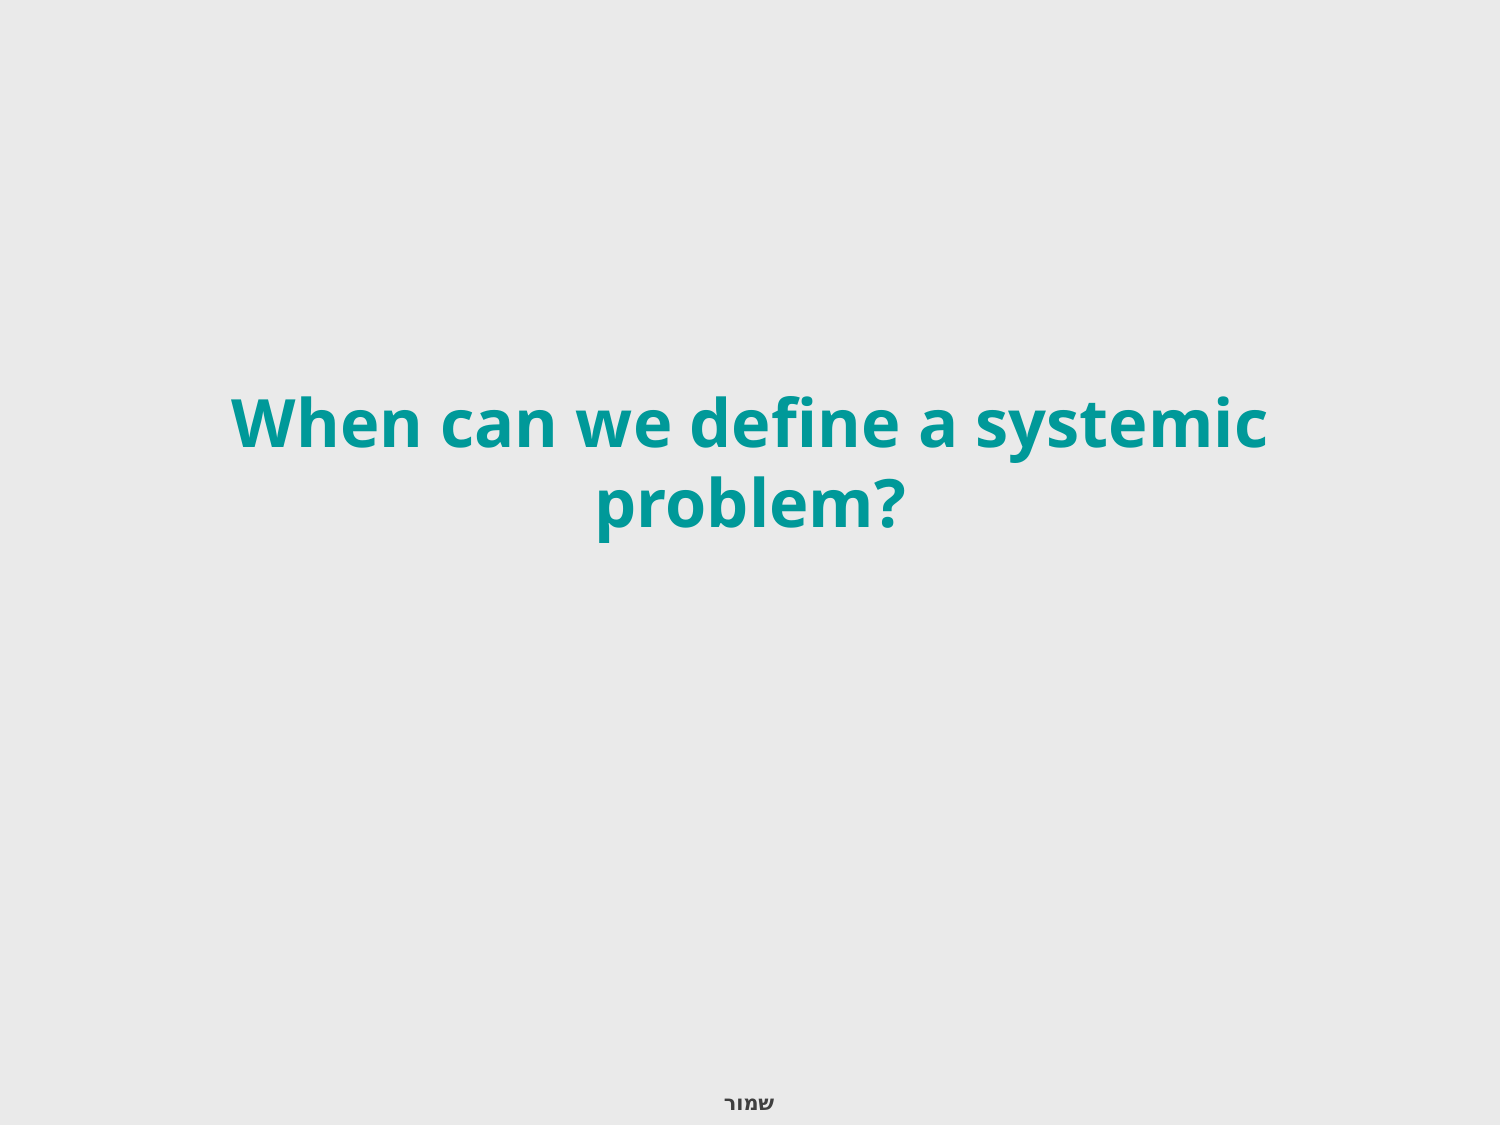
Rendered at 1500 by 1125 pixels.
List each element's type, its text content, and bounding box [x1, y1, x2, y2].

title When can we define a systemic problem? [76, 373, 1425, 561]
